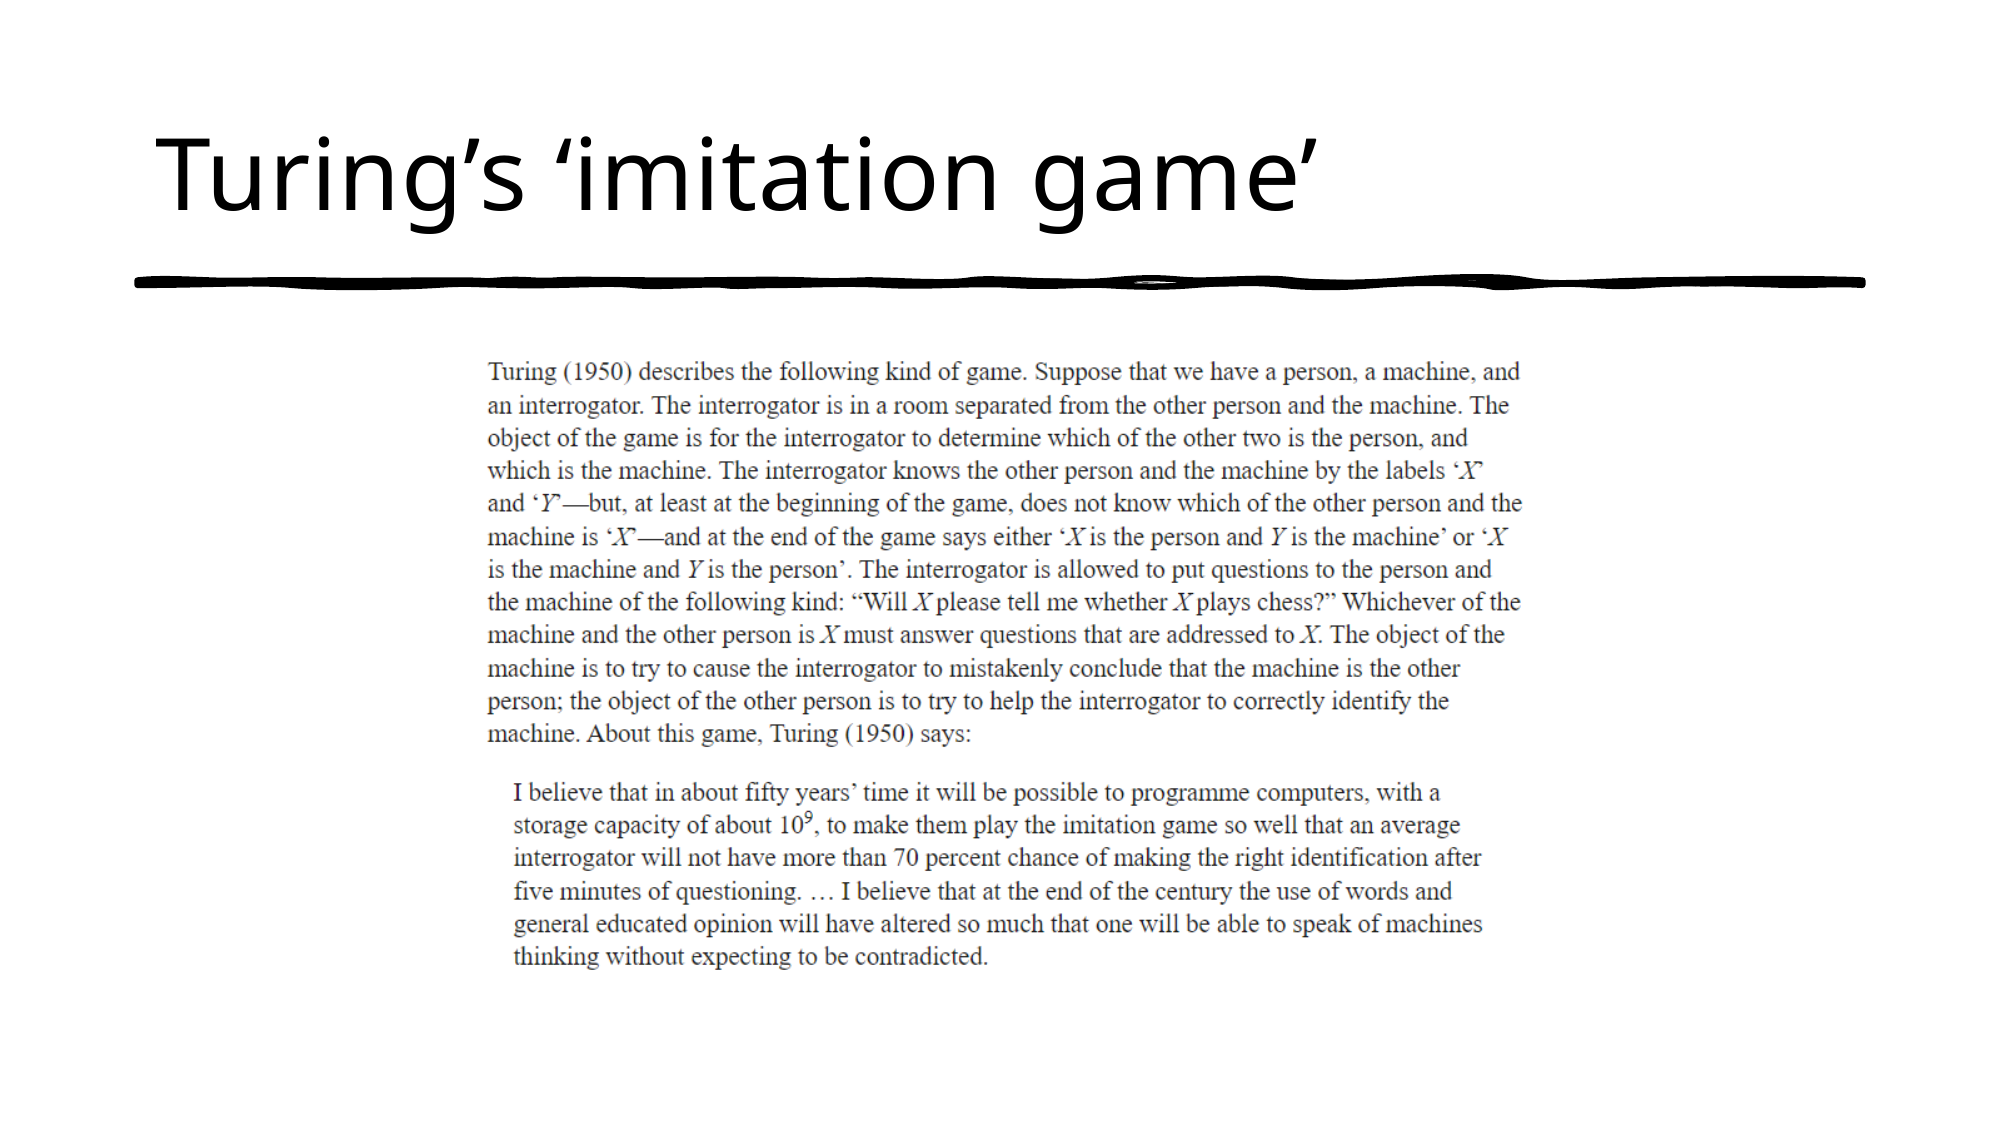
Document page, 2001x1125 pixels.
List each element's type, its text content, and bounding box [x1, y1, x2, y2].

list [464, 340, 1536, 990]
title Turing’s ‘imitation game’ [137, 59, 1863, 278]
